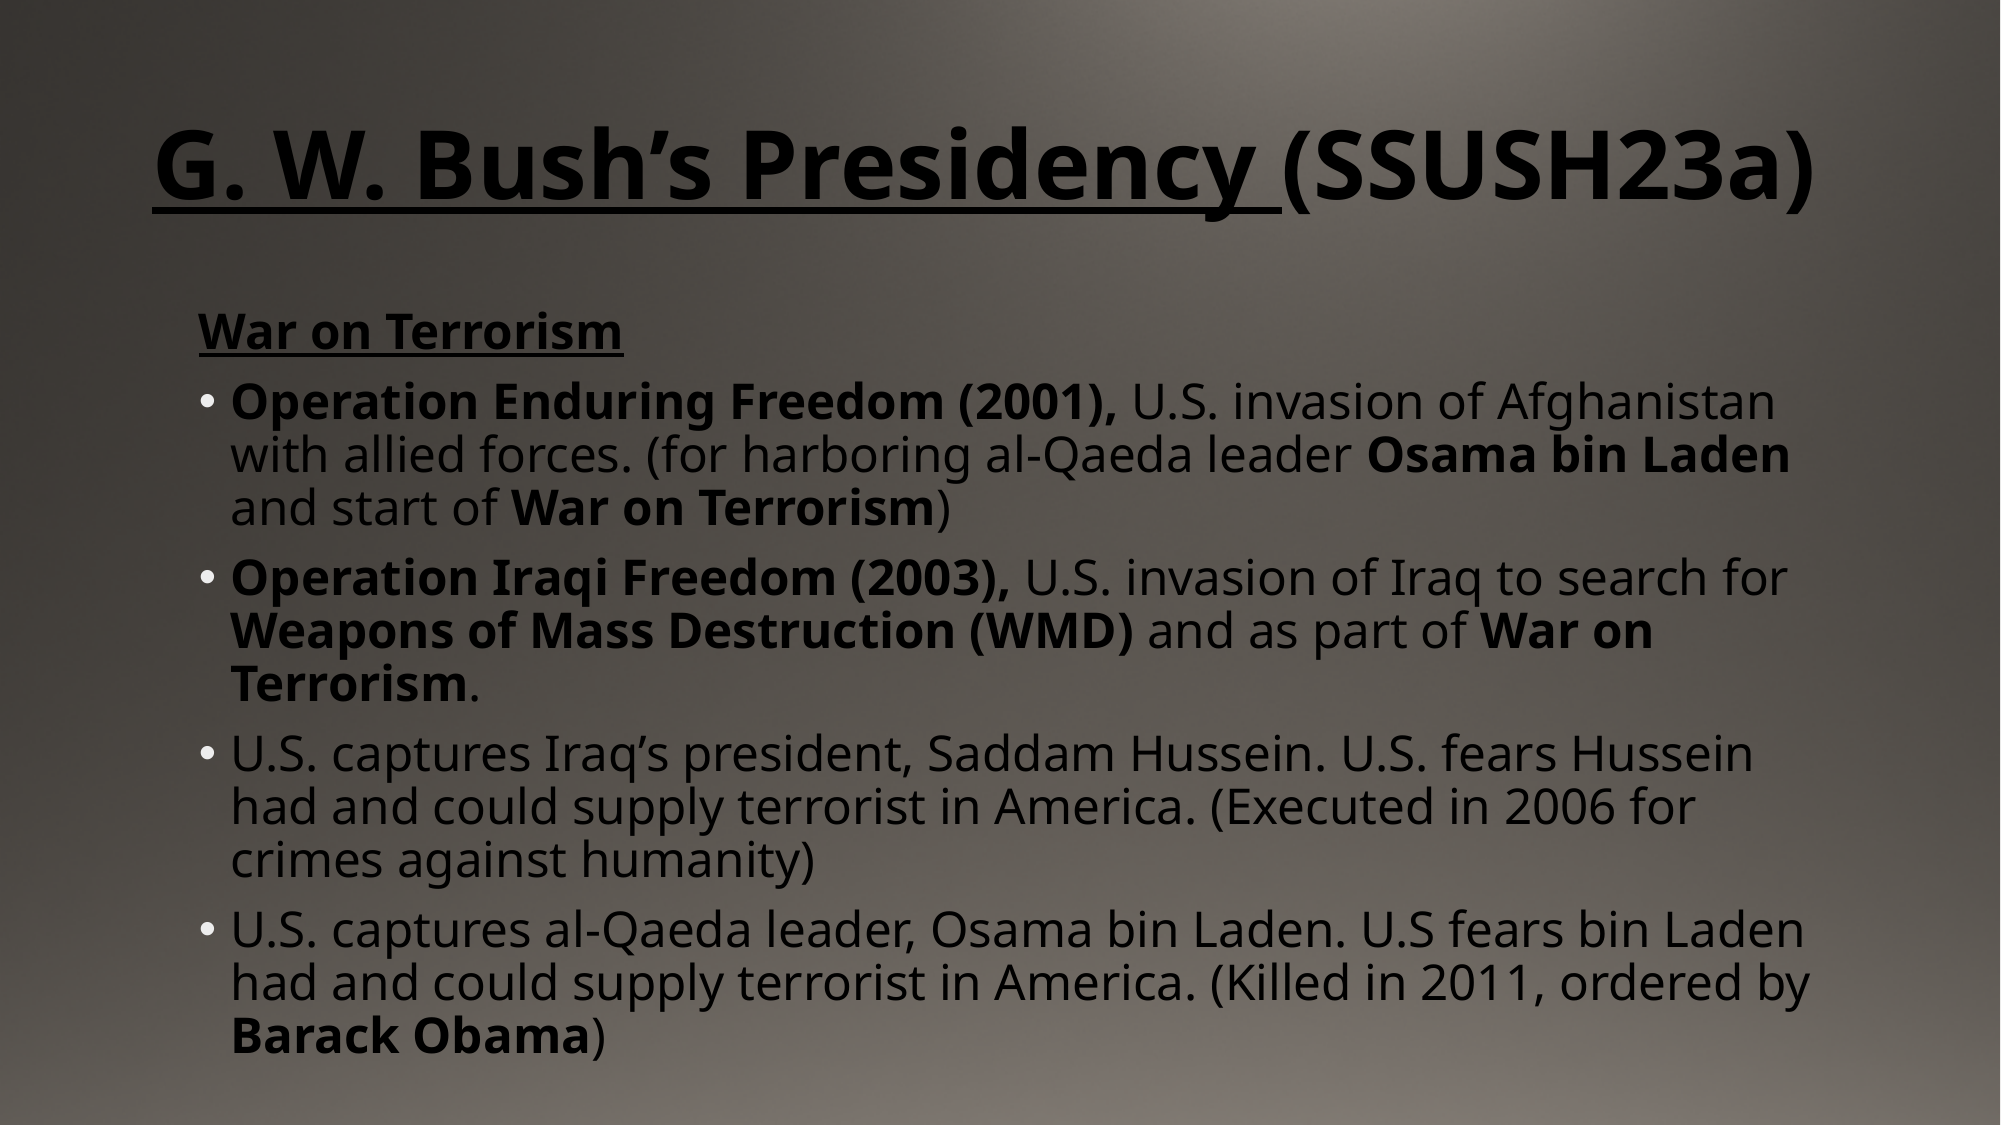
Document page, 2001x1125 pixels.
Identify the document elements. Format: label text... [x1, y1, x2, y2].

title G. W. Bush’s Presidency (SSUSH23a) [137, 59, 1863, 278]
picture [0, 0, 2001, 1125]
list War on Terrorism Operation Enduring Freedom (2001), U.S. invasion of Afghanistan with allied forces. (for harboring al-Qaeda leader Osama bin Laden and start of War on Terrorism) Operation Iraqi Freedom (2003), U.S. invasion of Iraq to search for Weapons of Mass Destruction (WMD) and as part of War on Terrorism. U.S. captures Iraq’s president, Saddam Hussein. U.S. fears Hussein had and could supply terrorist in America. (Executed in 2006 for crimes against humanity) U.S. captures al-Qaeda leader, Osama bin Laden. U.S fears bin Laden had and could supply terrorist in America. (Killed in 2011, ordered by Barack Obama) [183, 299, 1863, 1074]
